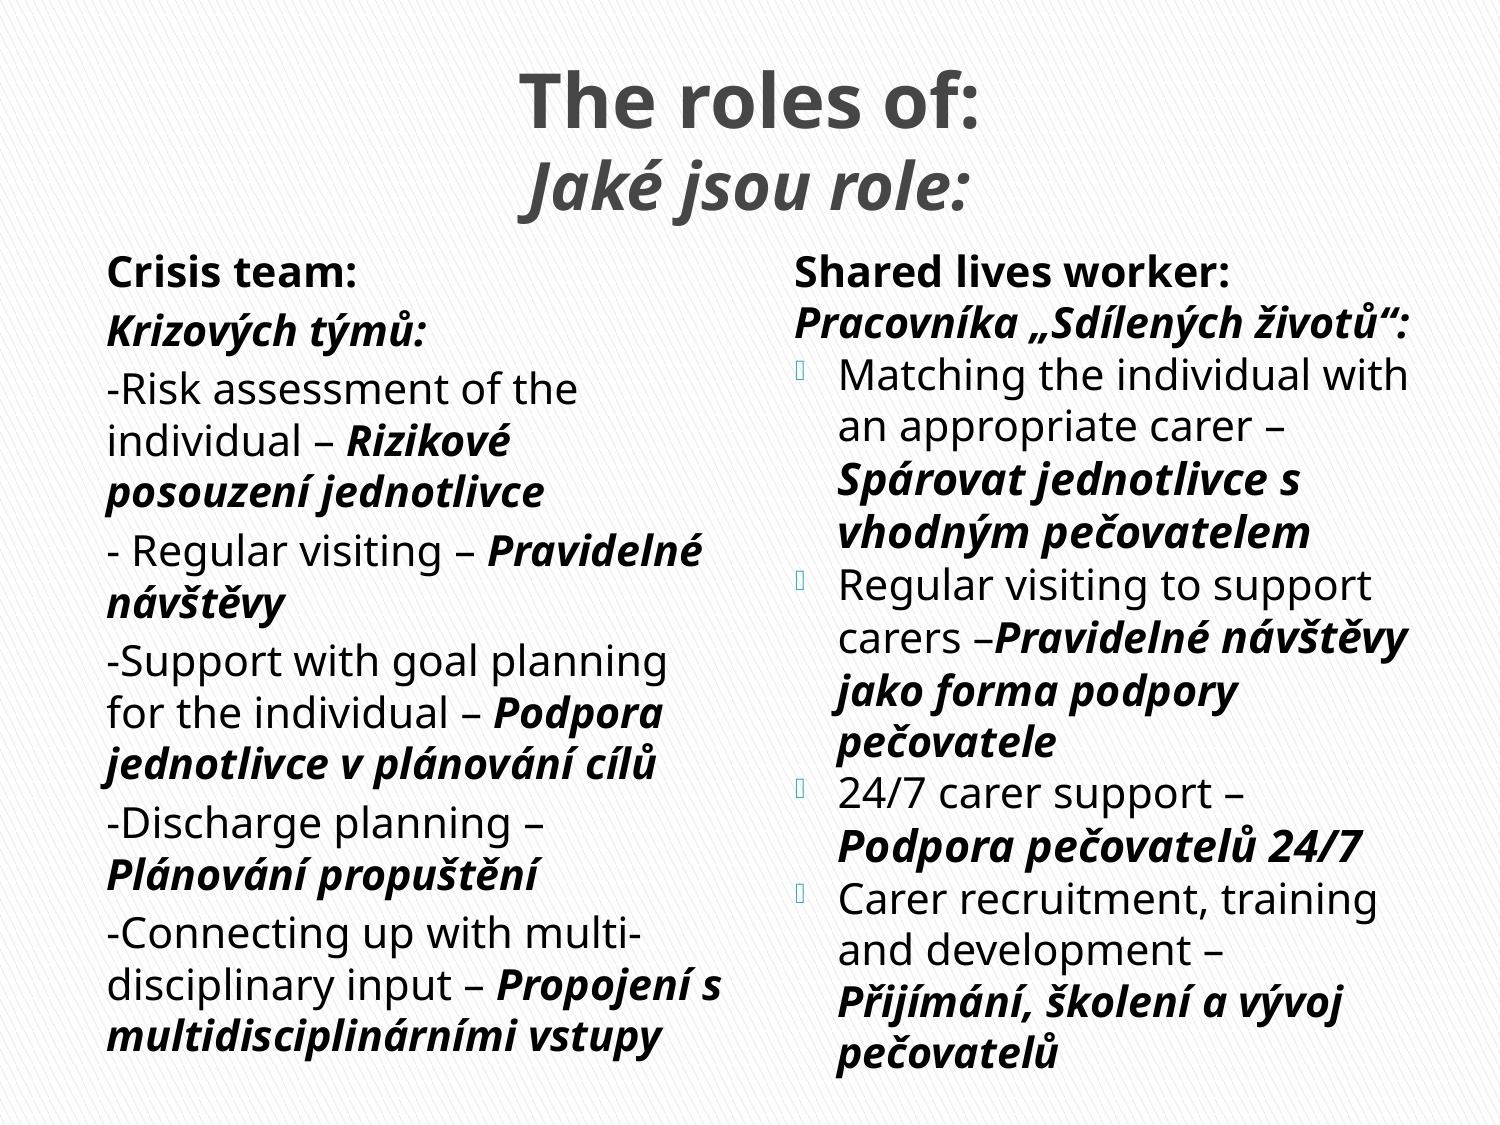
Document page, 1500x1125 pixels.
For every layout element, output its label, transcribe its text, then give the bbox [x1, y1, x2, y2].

list Shared lives worker: Pracovníka „Sdílených životů“: Matching the individual with an appropriate carer – Spárovat jednotlivce s vhodným pečovatelem Regular visiting to support carers –Pravidelné návštěvy jako forma podpory pečovatele 24/7 carer support – Podpora pečovatelů 24/7 Carer recruitment, training and development – Přijímání, školení a vývoj pečovatelů [761, 236, 1425, 1094]
list Crisis team: Krizových týmů: -Risk assessment of the individual – Rizikové posouzení jednotlivce - Regular visiting – Pravidelné návštěvy -Support with goal planning for the individual – Podpora jednotlivce v plánování cílů -Discharge planning – Plánování propuštění -Connecting up with multi-disciplinary input – Propojení s multidisciplinárními vstupy [75, 236, 738, 1081]
title The roles of: Jaké jsou role: [75, 44, 1425, 233]
